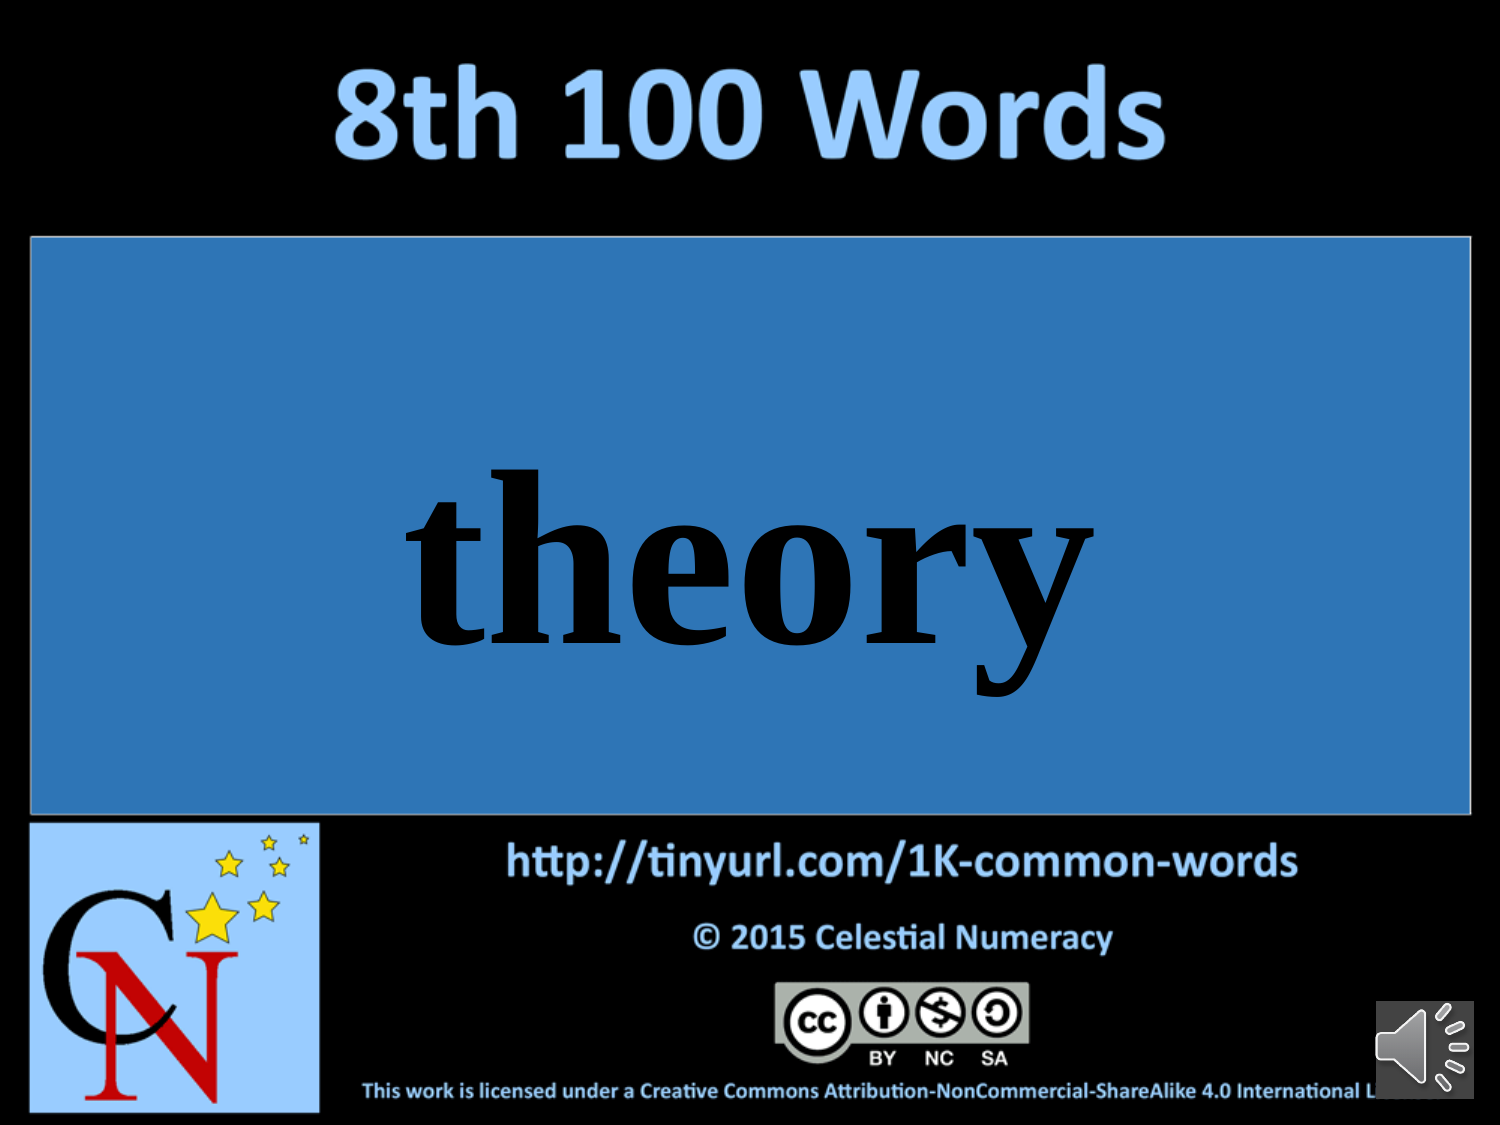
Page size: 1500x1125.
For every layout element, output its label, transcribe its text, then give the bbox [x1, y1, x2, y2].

title theory [103, 453, 1397, 672]
picture [0, 0, 1500, 1125]
